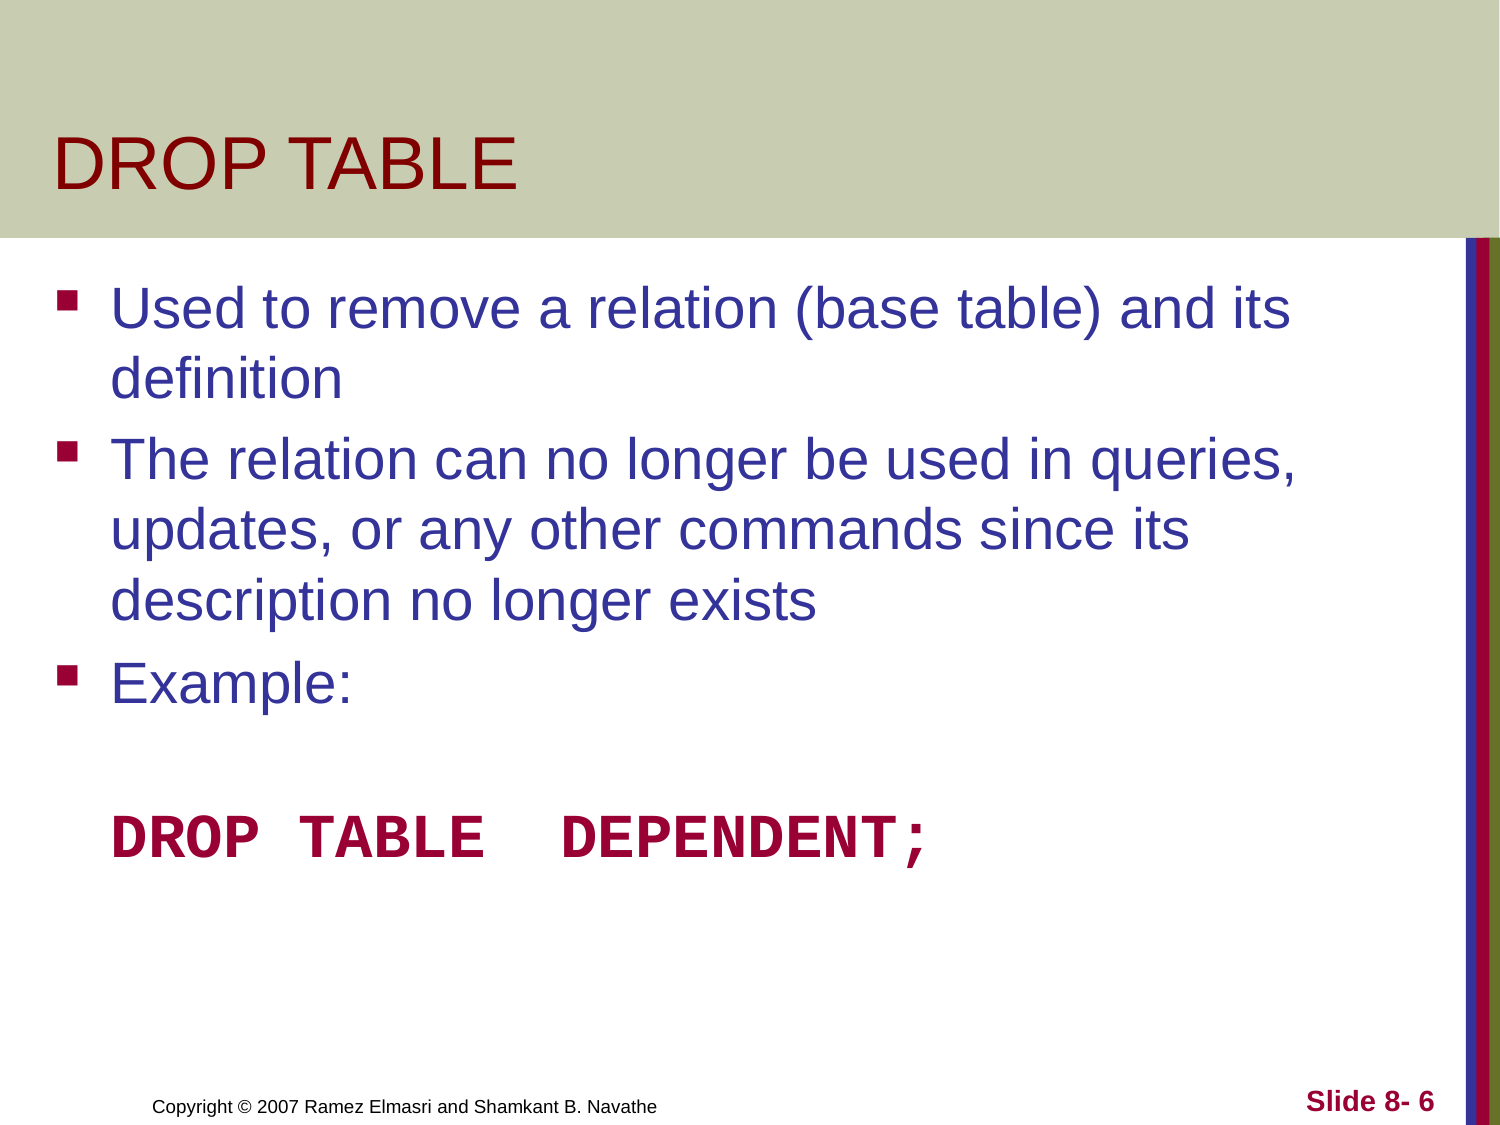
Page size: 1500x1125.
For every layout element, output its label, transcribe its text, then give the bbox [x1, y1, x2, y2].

slide_number Slide 8- 6 [1137, 1050, 1450, 1125]
title DROP TABLE [37, 49, 1317, 213]
list Used to remove a relation (base table) and its definition The relation can no longer be used in queries, updates, or any other commands since its description no longer exists Example: DROP TABLE DEPENDENT; [39, 262, 1400, 1013]
